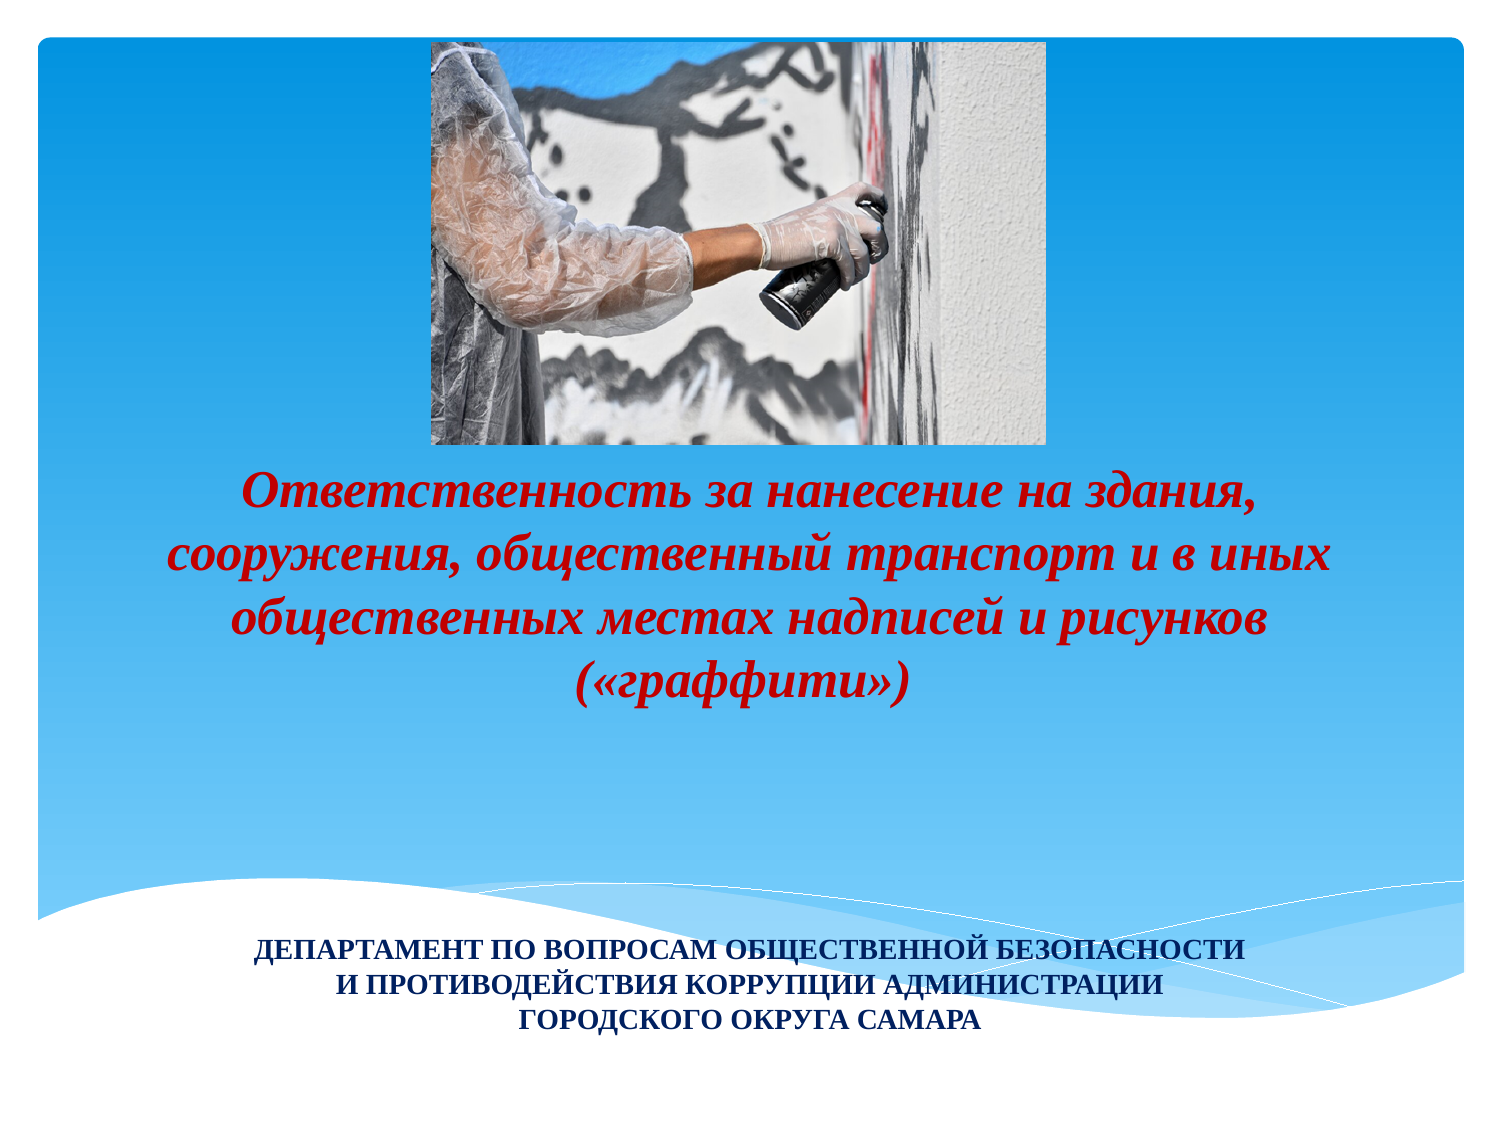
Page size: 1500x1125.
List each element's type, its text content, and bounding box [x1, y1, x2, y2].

picture [430, 43, 1046, 445]
subtitle ДЕПАРТАМЕНТ ПО ВОПРОСАМ ОБЩЕСТВЕННОЙ БЕЗОПАСНОСТИ И ПРОТИВОДЕЙСТВИЯ КОРРУПЦИИ АДМИНИСТРАЦИИ ГОРОДСКОГО ОКРУГА САМАРА [225, 881, 1275, 1094]
title Ответственность за нанесение на здания, сооружения, общественный транспорт и в иных общественных местах надписей и рисунков («граффити») [112, 444, 1388, 717]
